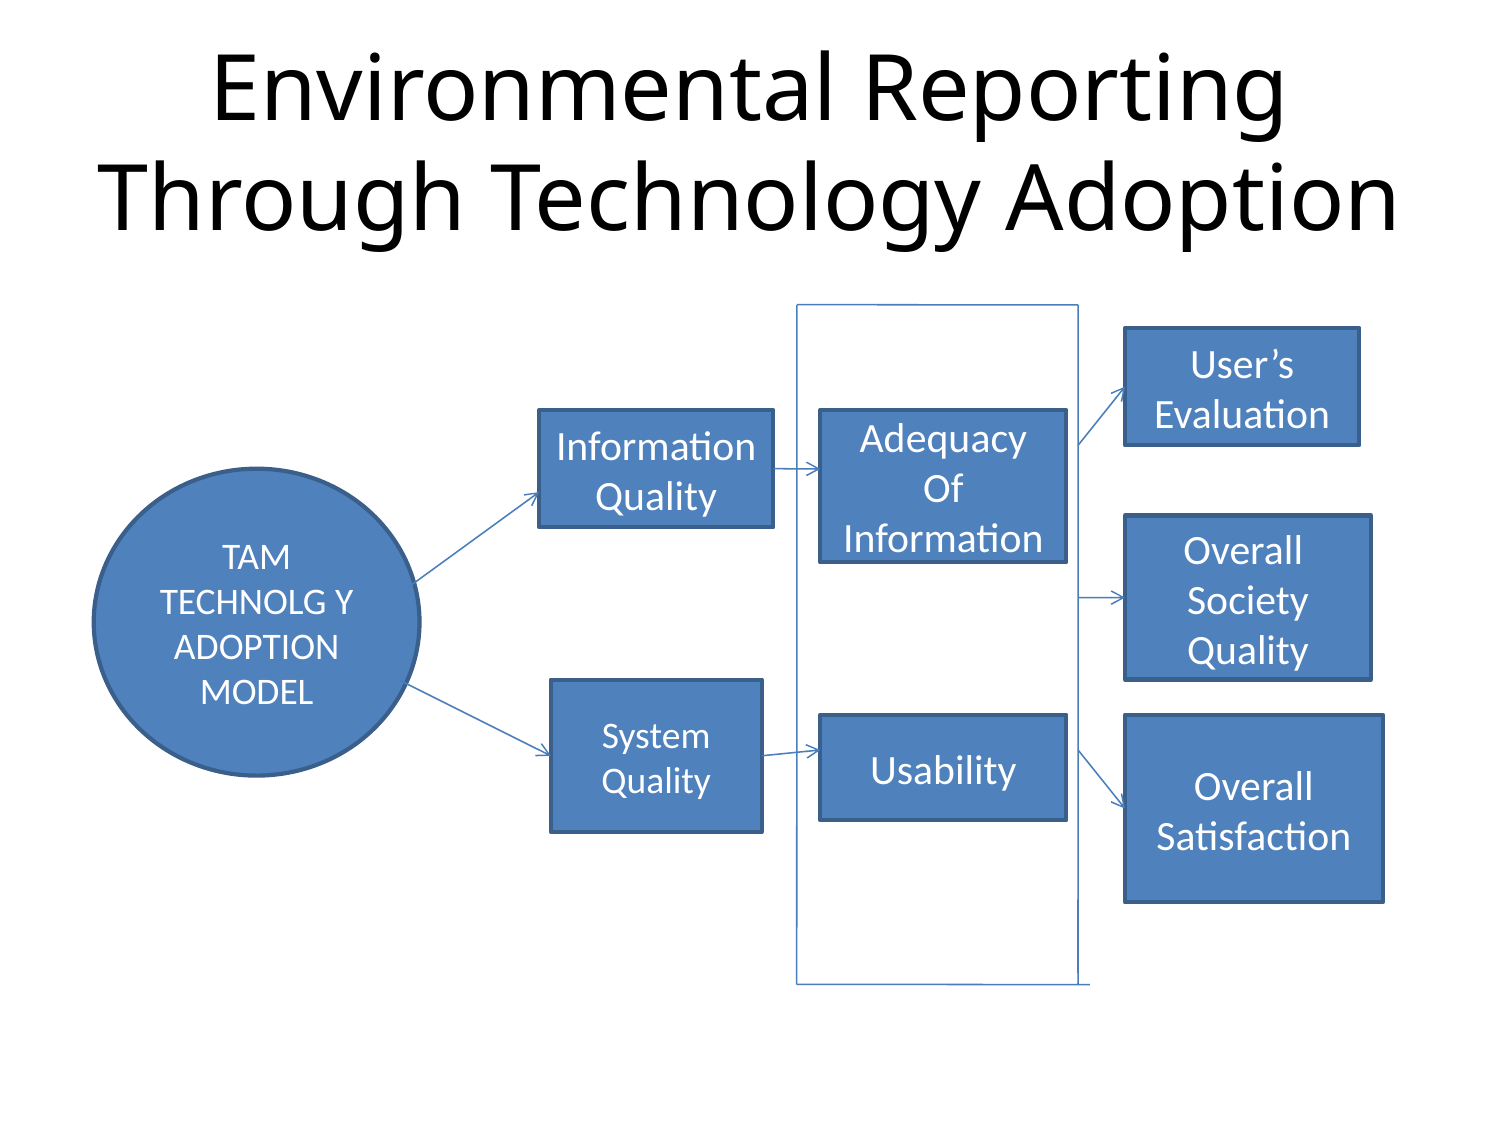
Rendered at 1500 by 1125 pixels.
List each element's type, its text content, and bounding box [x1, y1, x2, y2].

text_box Usability [818, 713, 1068, 822]
text_box TAM TECHNOLG Y ADOPTION MODEL [91, 466, 422, 778]
text_box Information Quality [537, 408, 775, 529]
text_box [1071, 755, 1131, 803]
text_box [761, 749, 821, 757]
title Environmental Reporting Through Technology Adoption [75, 45, 1425, 233]
text_box Overall Satisfaction [1123, 713, 1385, 904]
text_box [398, 679, 551, 756]
text_box User’s Evaluation [1123, 326, 1361, 447]
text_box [1071, 392, 1131, 440]
text_box Adequacy Of Information [818, 408, 1068, 564]
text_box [409, 491, 540, 587]
text_box System Quality [549, 678, 764, 834]
text_box Overall Society Quality [1123, 513, 1373, 637]
list k [77, 260, 1428, 1003]
text_box Overall Society Quality [1123, 647, 1373, 682]
